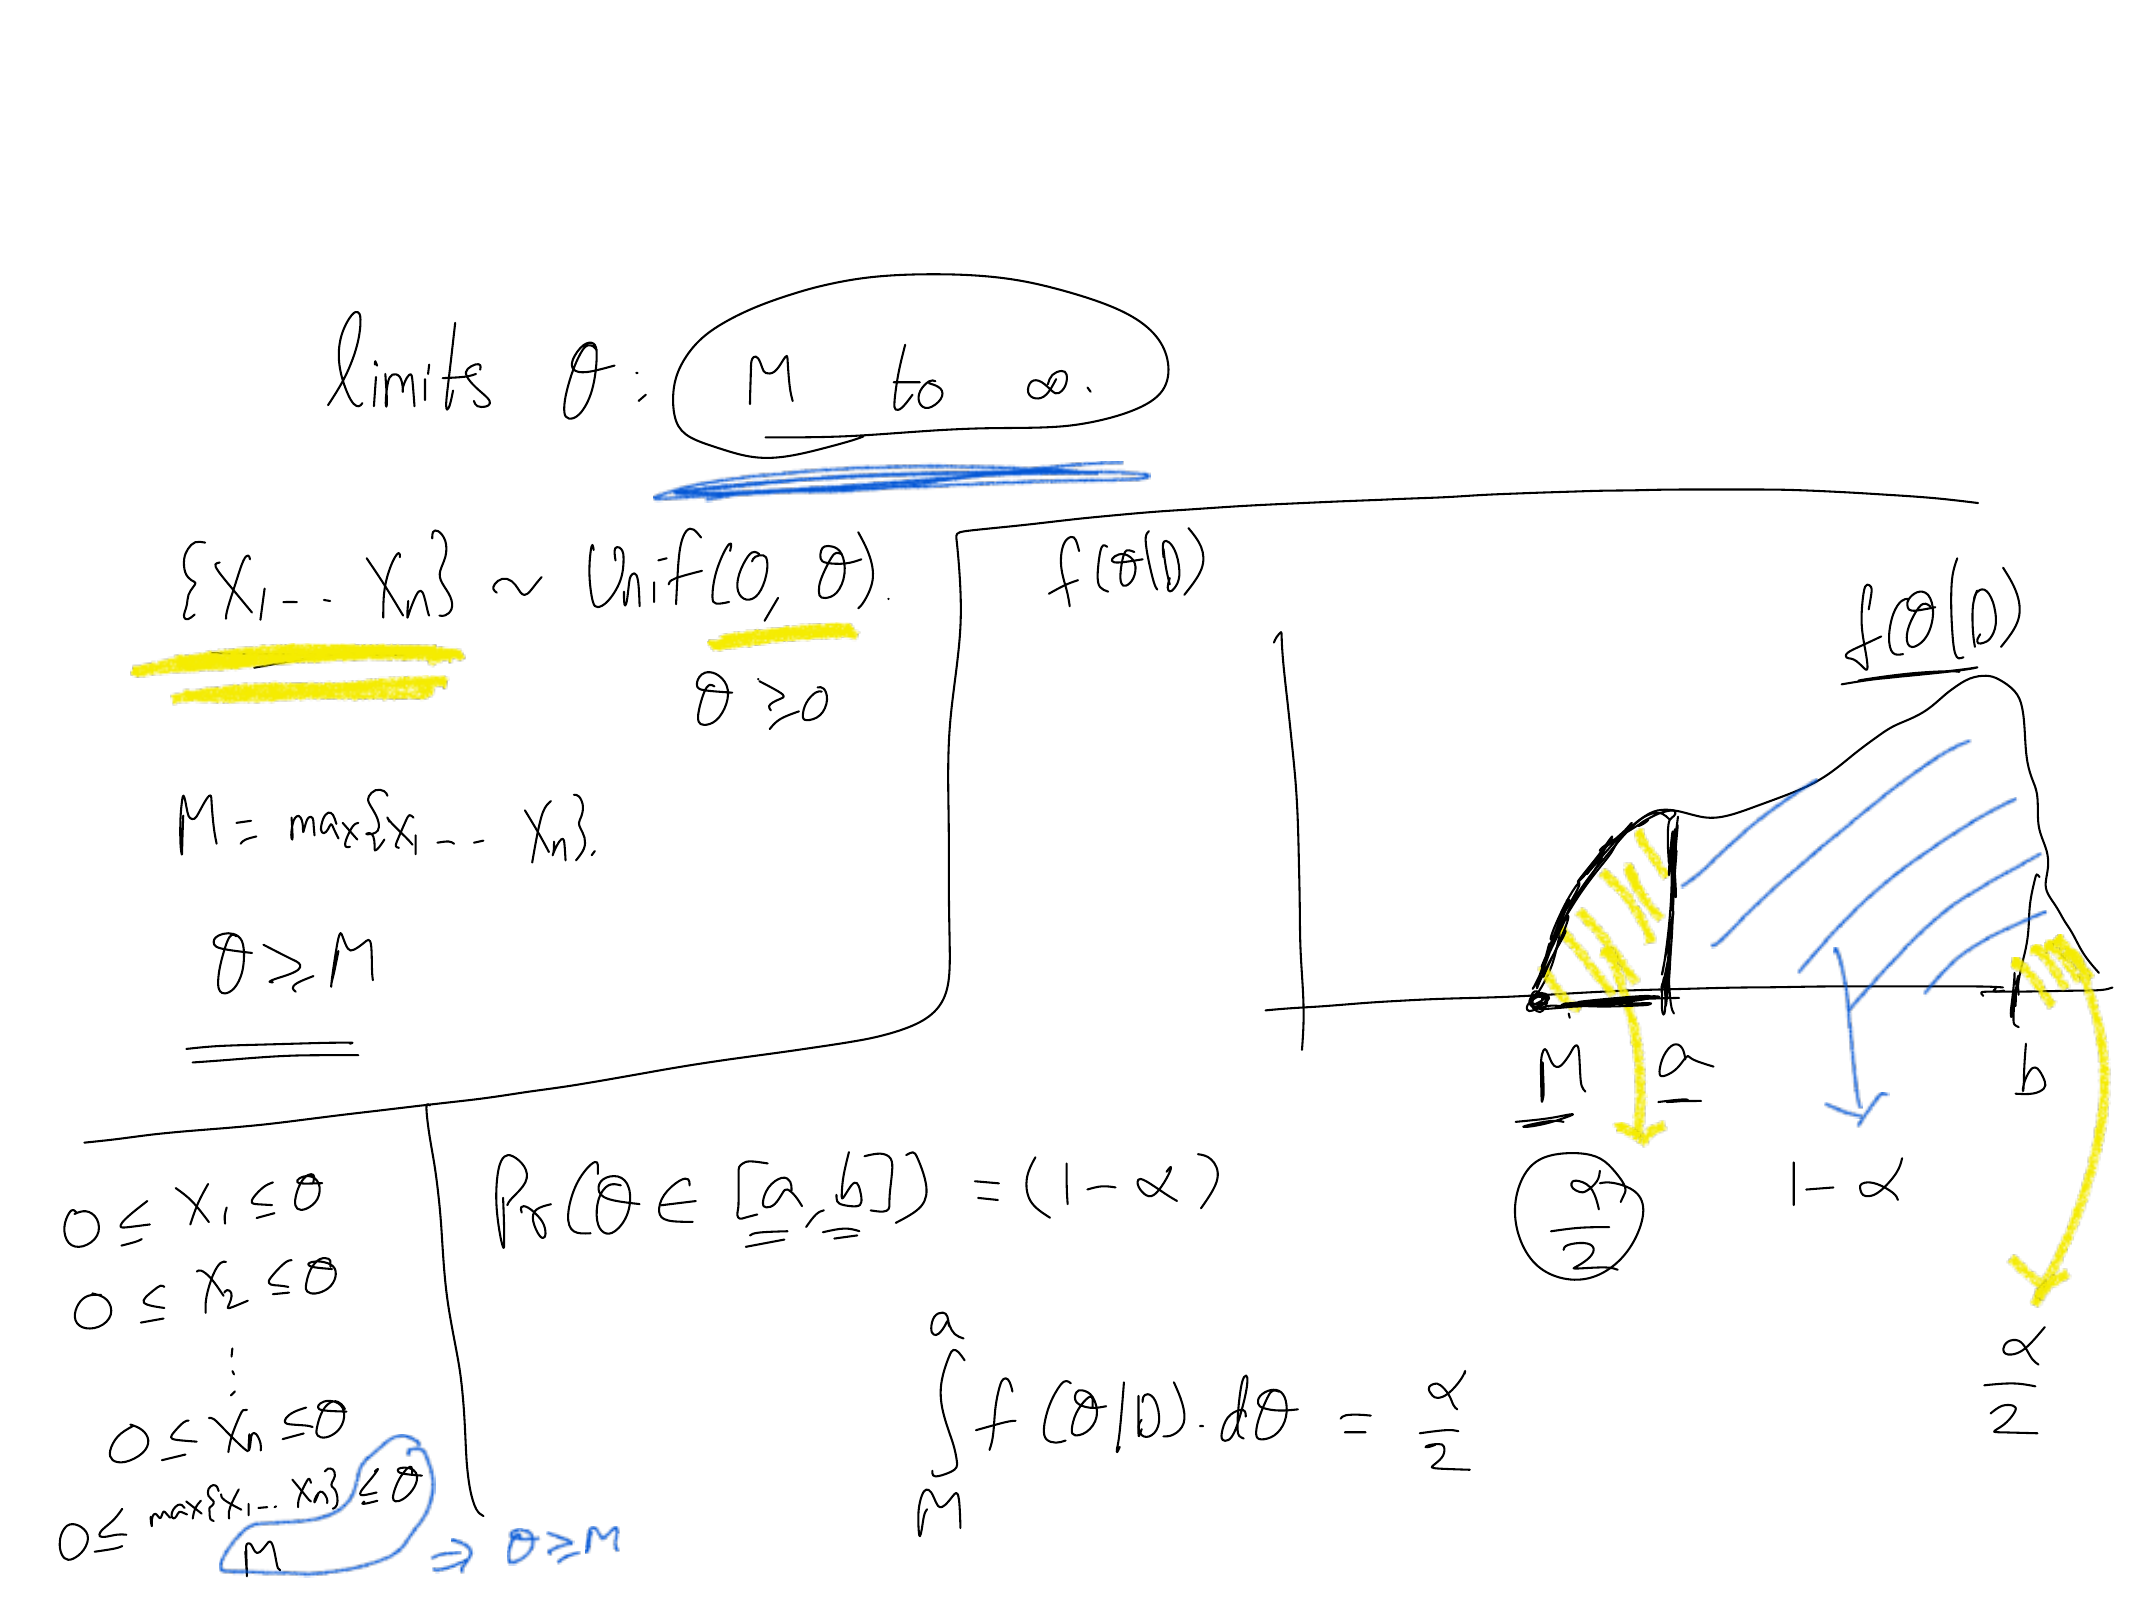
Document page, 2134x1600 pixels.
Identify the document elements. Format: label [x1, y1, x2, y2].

text_box [59, 274, 2114, 1578]
